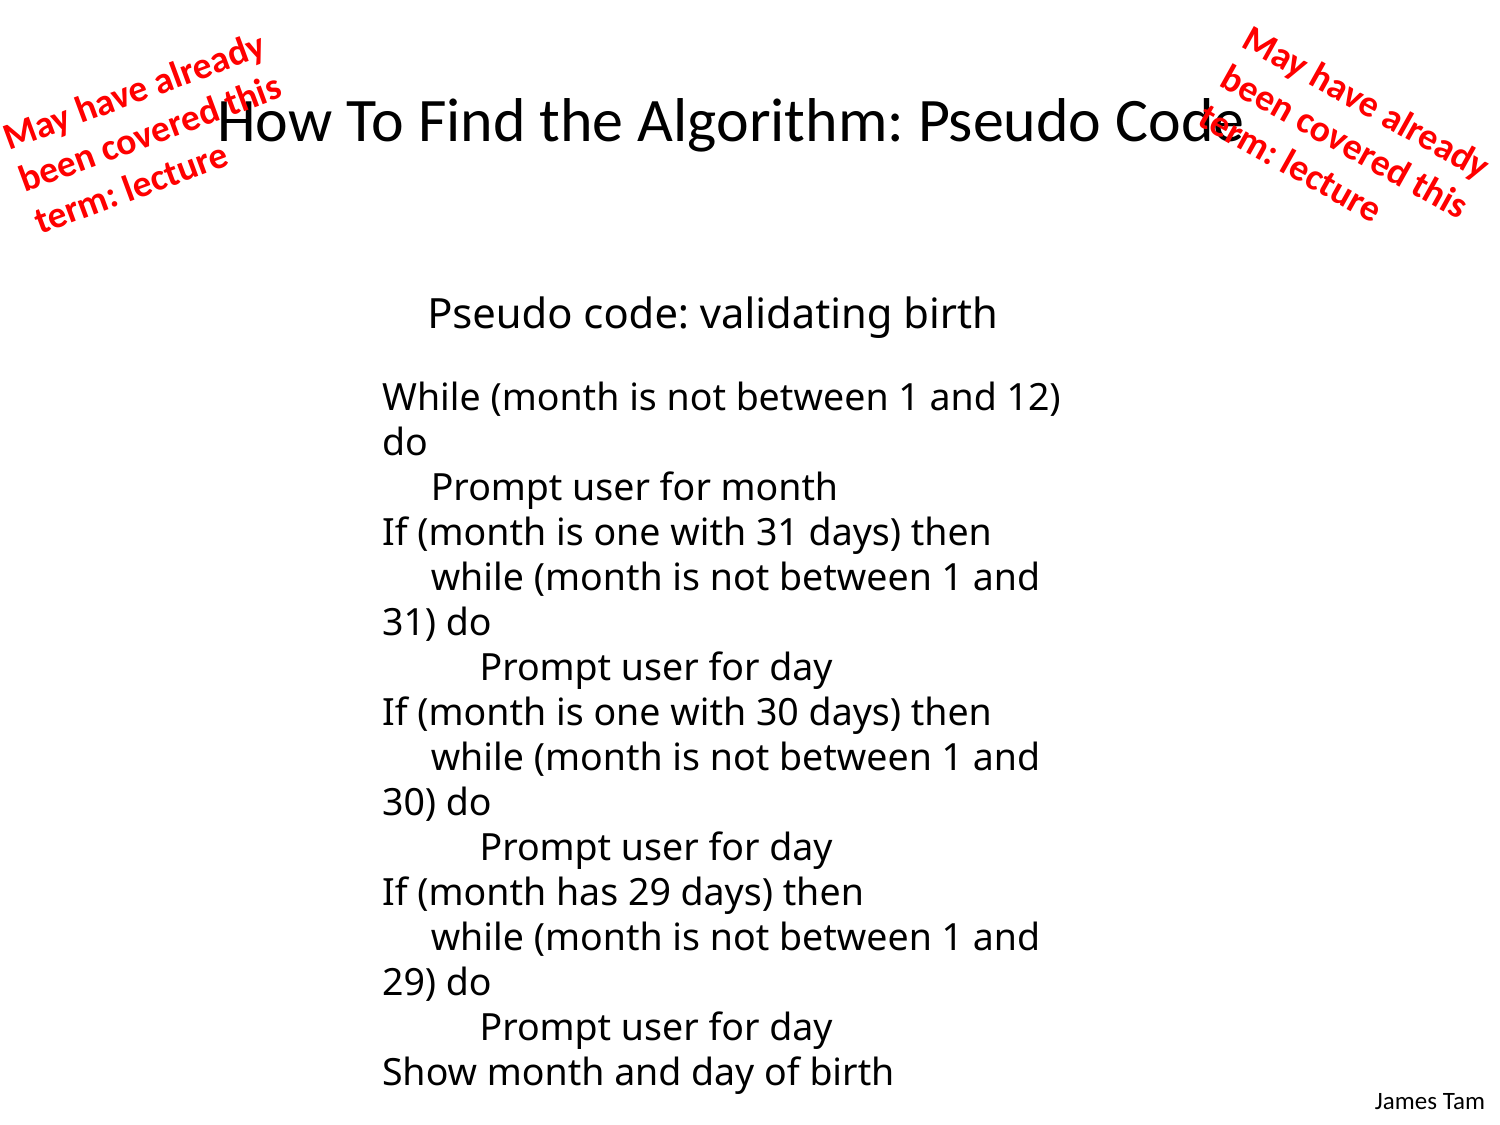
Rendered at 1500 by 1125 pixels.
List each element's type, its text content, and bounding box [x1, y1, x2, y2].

text_box While (month is not between 1 and 12) do Prompt user for month If (month is one with 31 days) then while (month is not between 1 and 31) do Prompt user for day If (month is one with 30 days) then while (month is not between 1 and 30) do Prompt user for day If (month has 29 days) then while (month is not between 1 and 29) do Prompt user for day Show month and day of birth [367, 365, 1118, 1101]
text_box May have already been covered this term: lecture [0, 0, 395, 254]
text_box Pseudo code: validating birth [412, 279, 1088, 345]
title How To Find the Algorithm: Pseudo Code [200, 39, 1263, 195]
text_box May have already been covered this term: lecture [1175, 0, 1500, 313]
